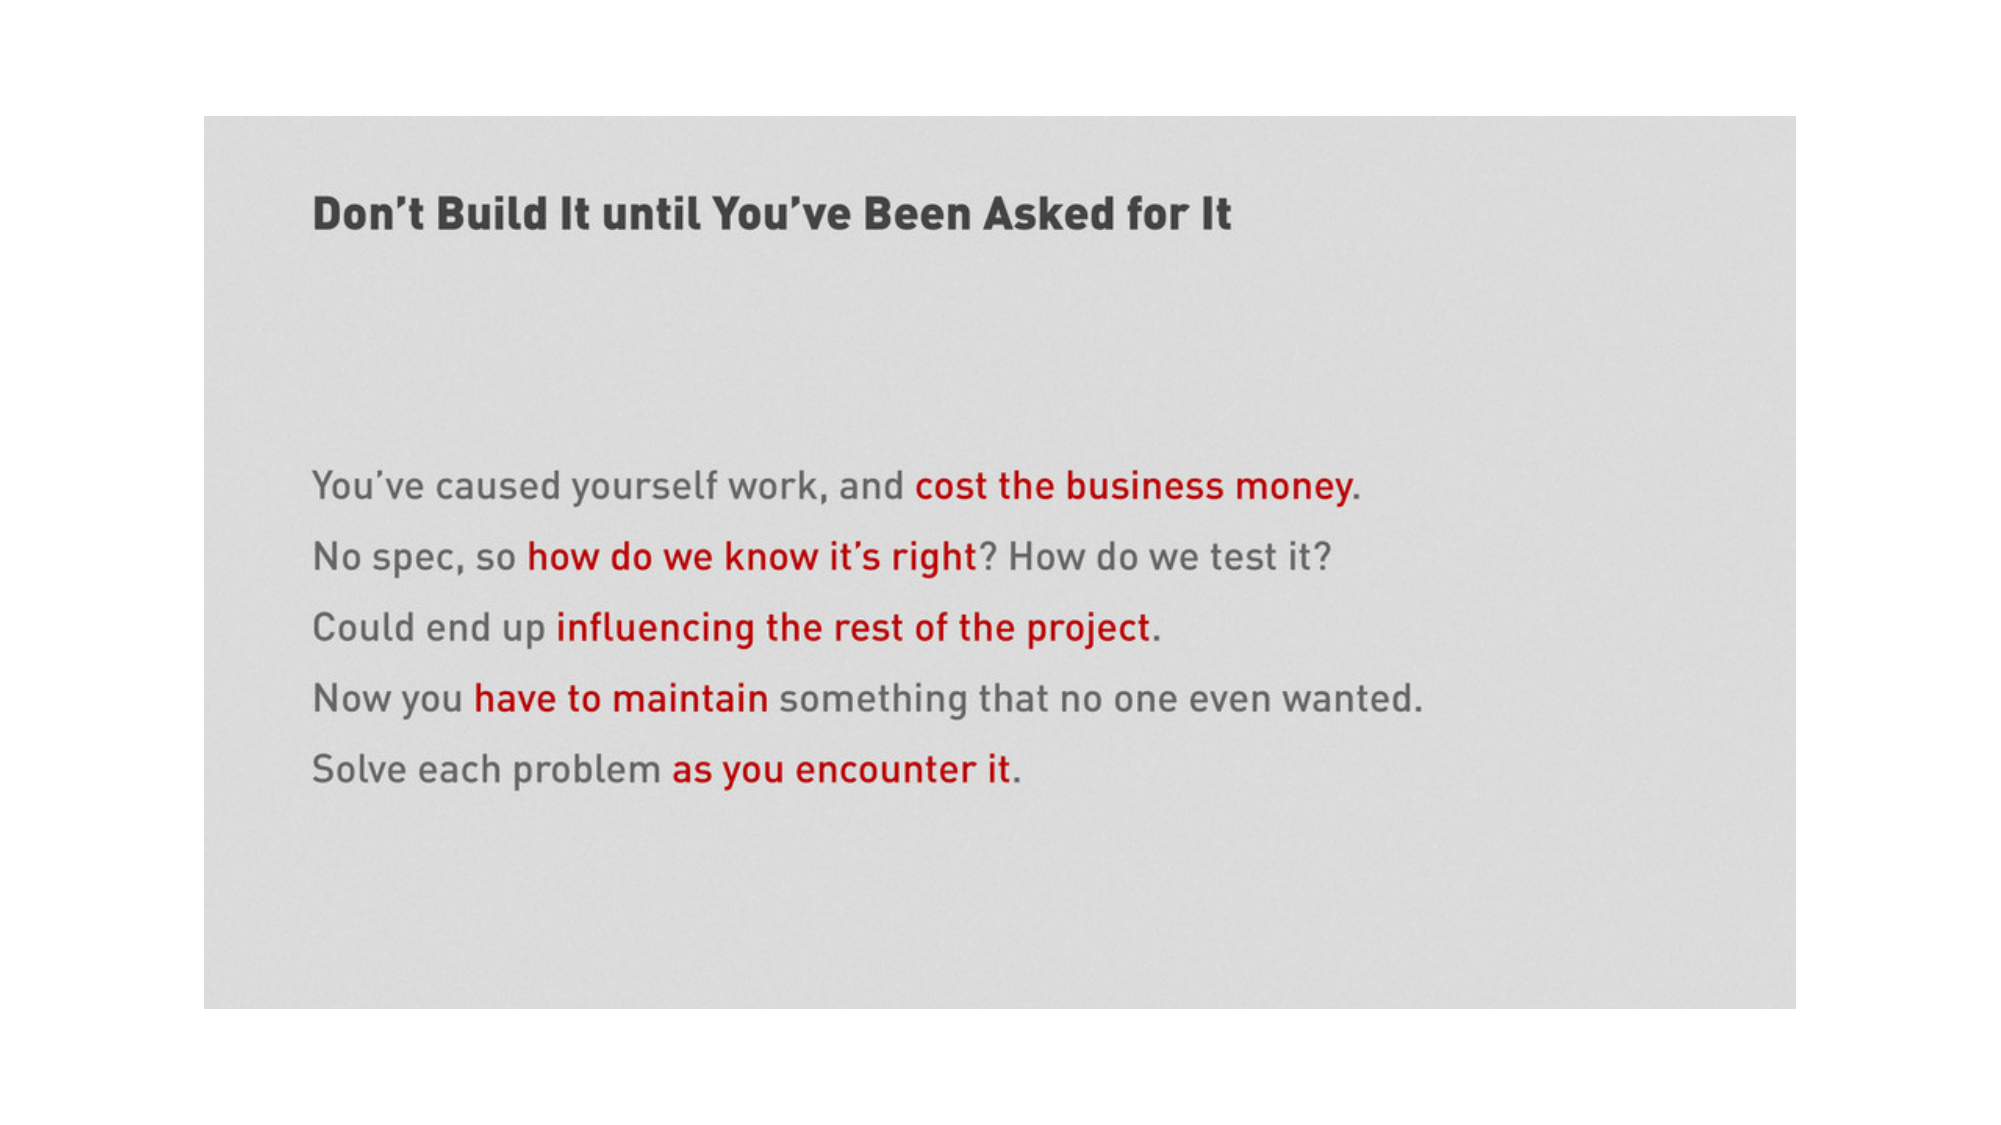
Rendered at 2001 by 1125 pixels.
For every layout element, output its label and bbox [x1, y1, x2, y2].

picture [204, 116, 1796, 1009]
